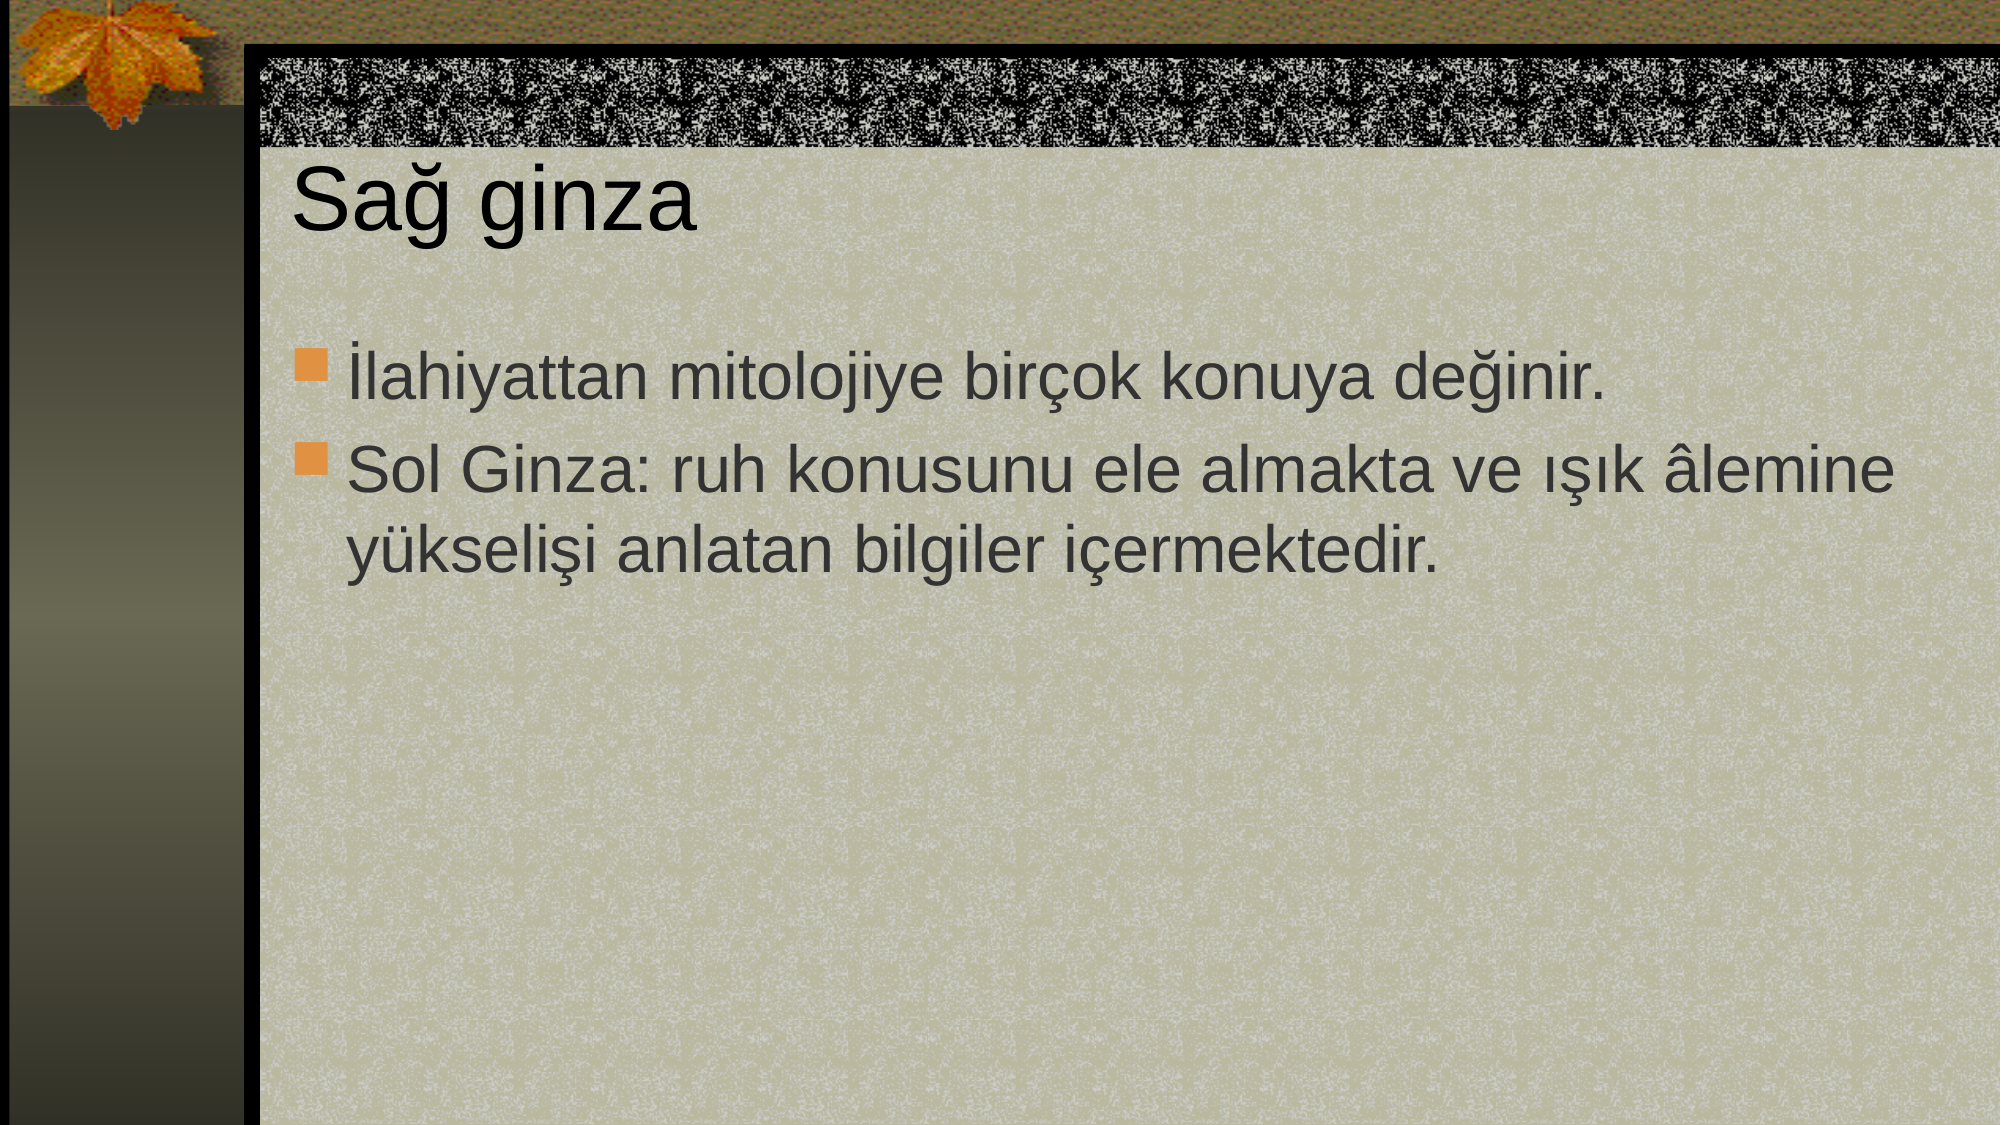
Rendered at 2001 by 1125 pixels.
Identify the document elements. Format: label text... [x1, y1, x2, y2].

title Sağ ginza [275, 99, 1975, 288]
picture [260, 58, 2000, 1124]
list İlahiyattan mitolojiye birçok konuya değinir. Sol Ginza: ruh konusunu ele almakta ve ışık âlemine yükselişi anlatan bilgiler içermektedir. [275, 324, 1975, 1000]
picture [10, 0, 2000, 130]
